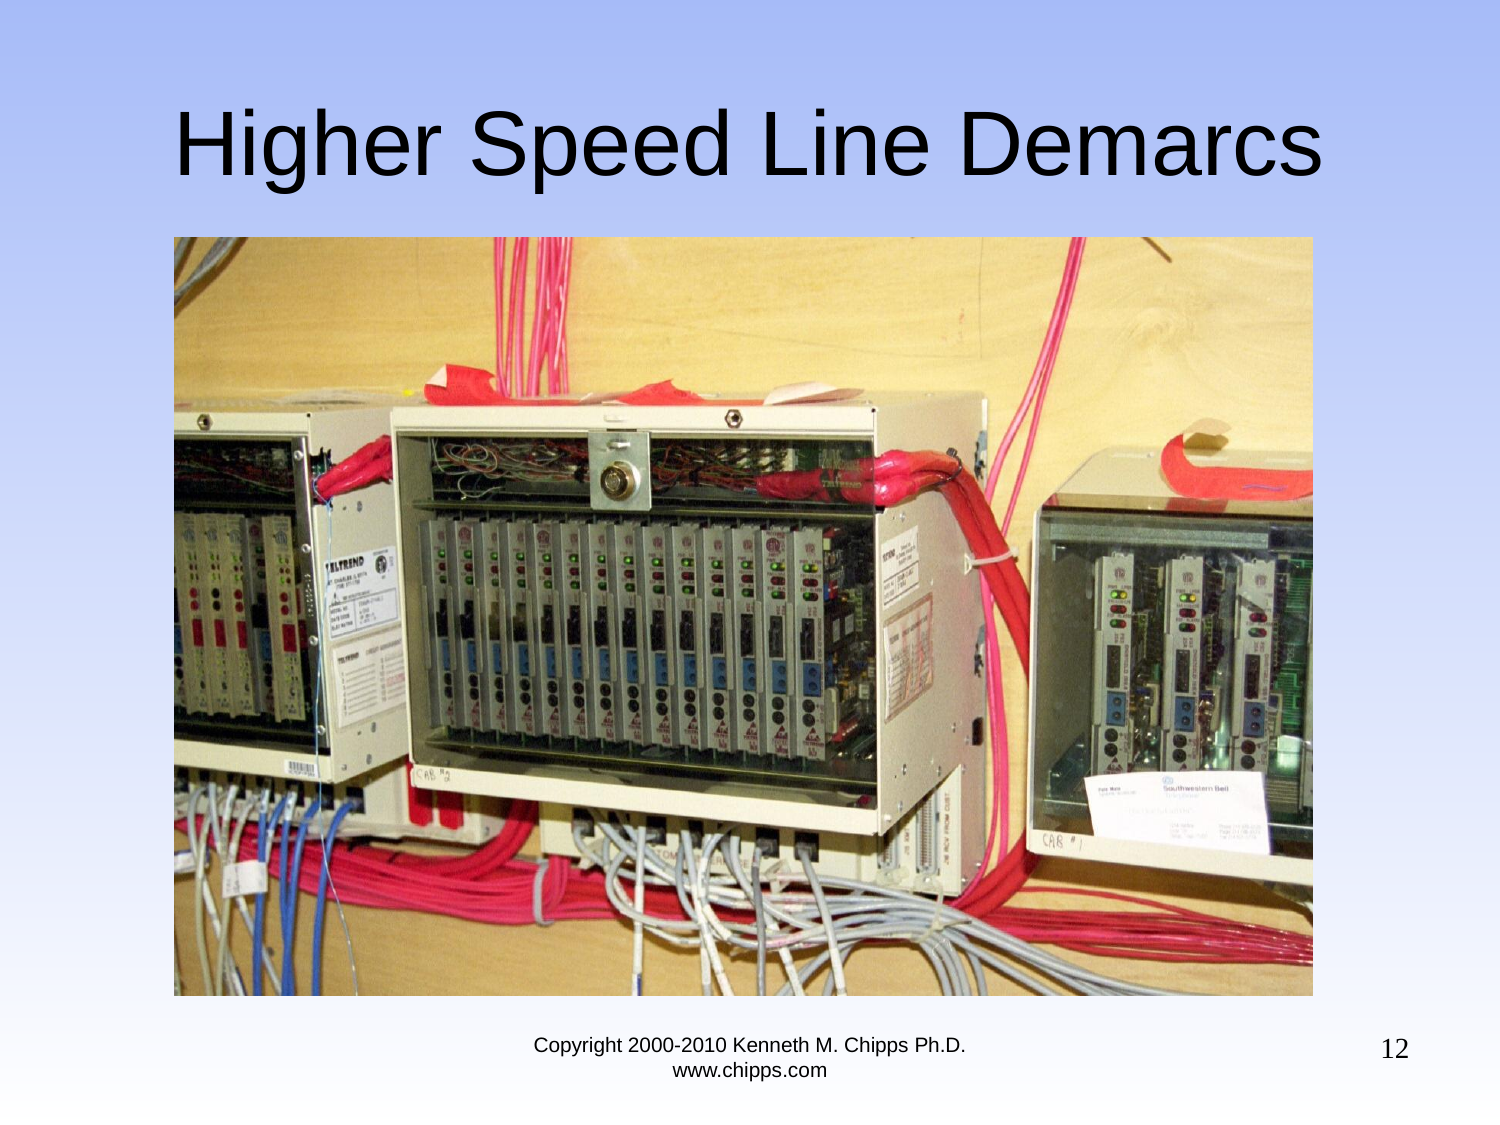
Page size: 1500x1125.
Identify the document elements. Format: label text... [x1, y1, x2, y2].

picture [174, 237, 1313, 996]
slide_number 12 [1074, 1021, 1426, 1101]
footer Copyright 2000-2010 Kenneth M. Chipps Ph.D. www.chipps.com [449, 1024, 1051, 1103]
title Higher Speed Line Demarcs [74, 44, 1426, 233]
